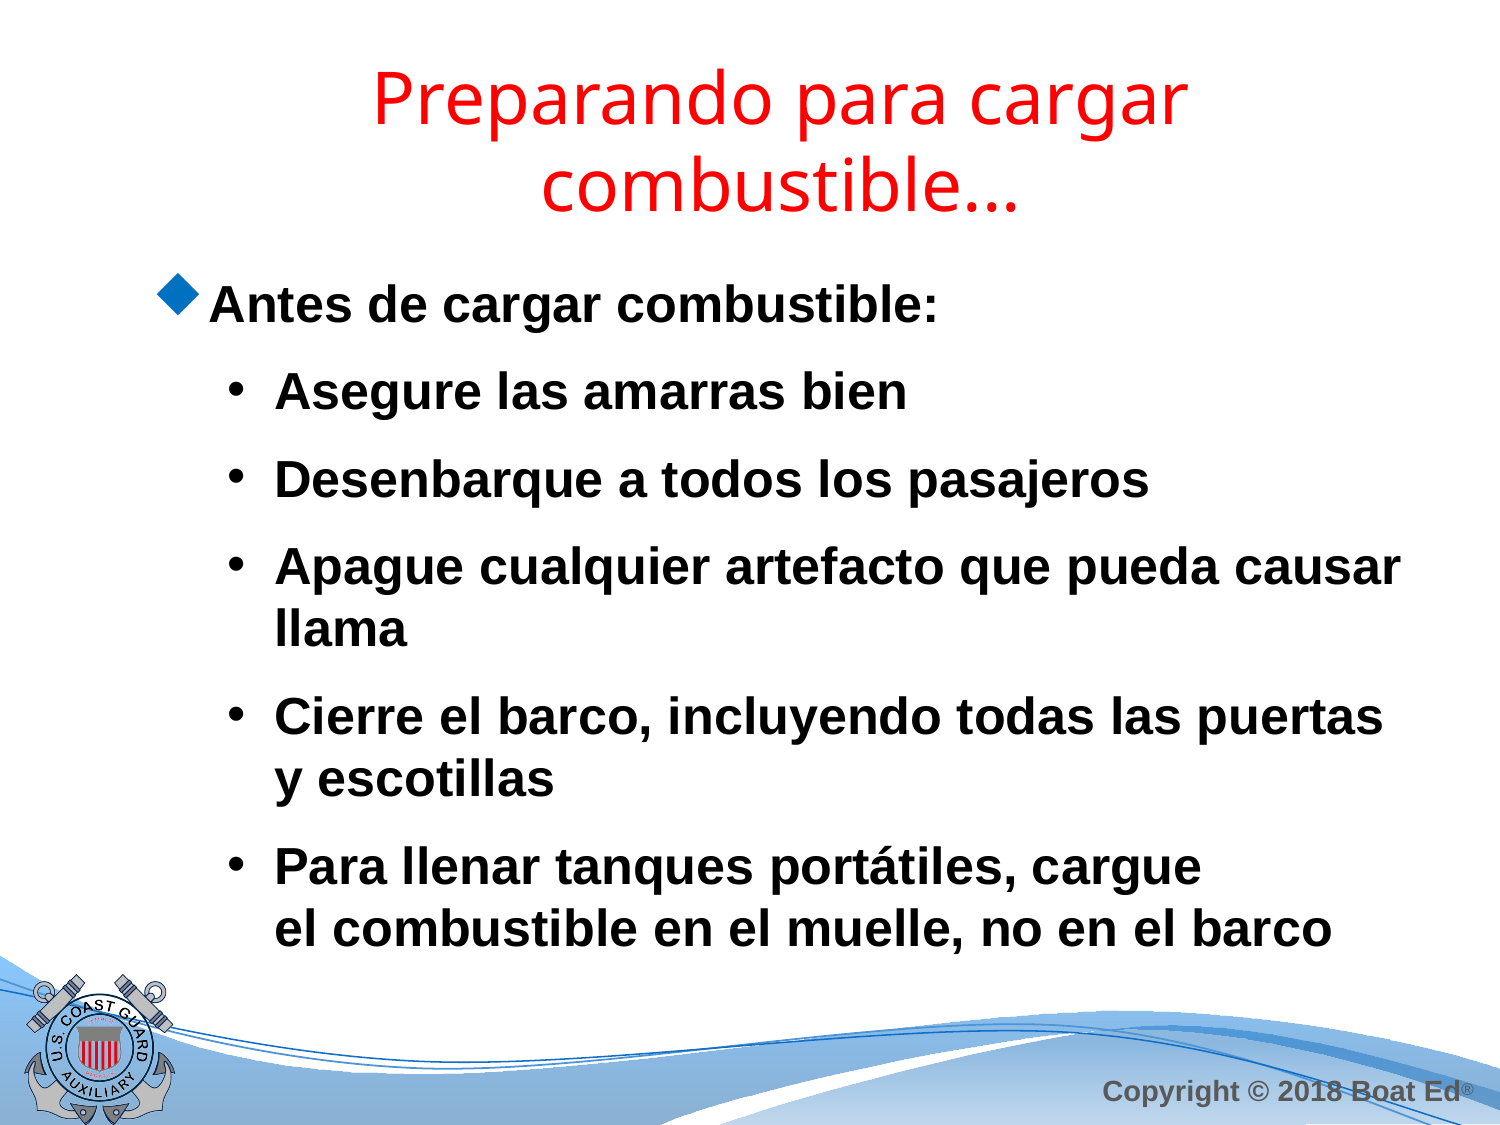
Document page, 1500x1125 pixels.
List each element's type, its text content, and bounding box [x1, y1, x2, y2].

picture [24, 973, 176, 1125]
title Preparando para cargar combustible... [137, 44, 1426, 233]
list Antes de cargar combustible: Asegure las amarras bien Desenbarque a todos los pasajeros Apague cualquier artefacto que pueda causar llama Cierre el barco, incluyendo todas las puertas y escotillas Para llenar tanques portátiles, cargue el combustible en el muelle, no en el barco [137, 262, 1426, 1006]
